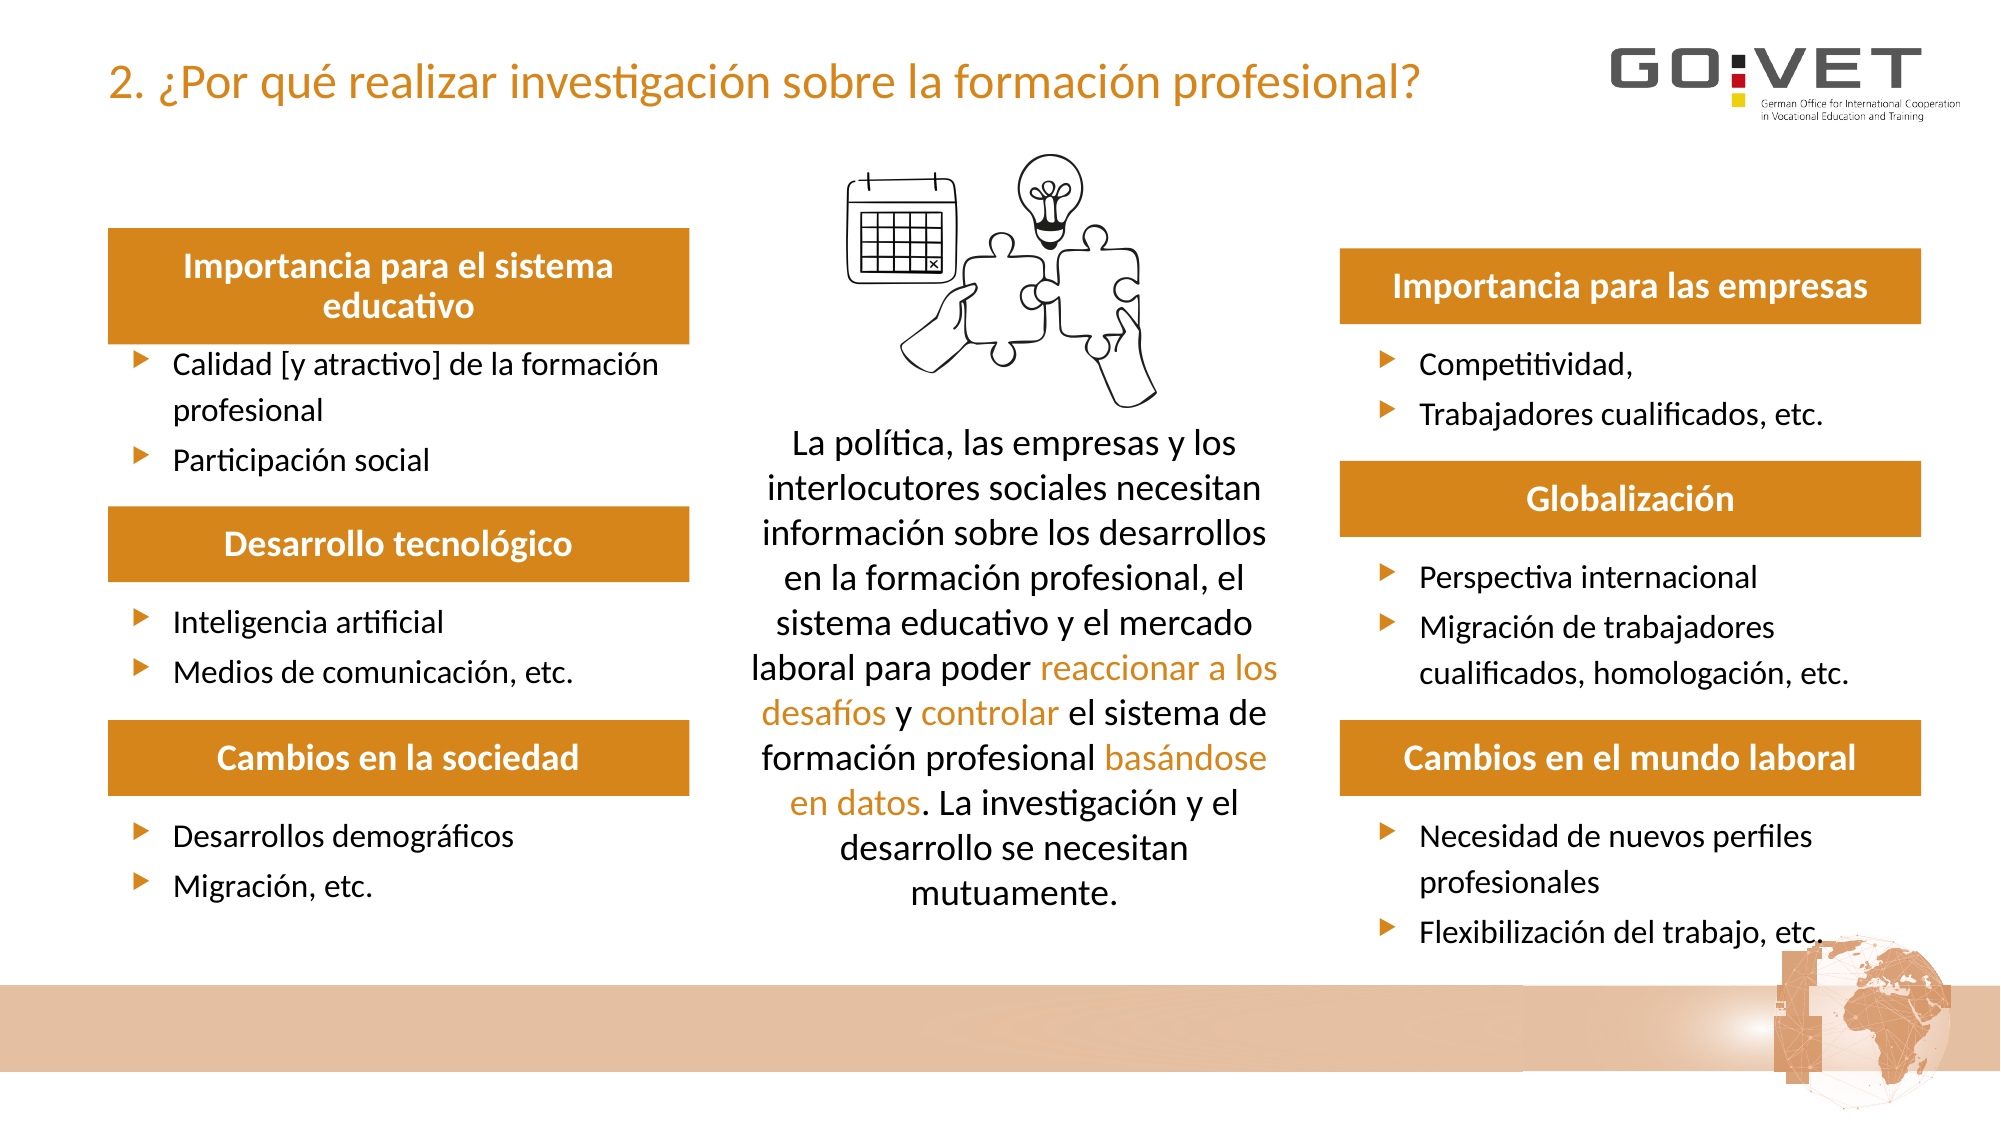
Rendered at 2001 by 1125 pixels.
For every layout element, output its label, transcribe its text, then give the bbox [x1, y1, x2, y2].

text_box Calidad [y atractivo] de la formación profesional Participación social [108, 345, 675, 496]
text_box Cambios en el mundo laboral [1339, 720, 1922, 796]
text_box Importancia para el sistema educativo [108, 228, 690, 345]
picture [1611, 48, 1960, 122]
picture [846, 154, 1157, 408]
text_box Cambios en la sociedad [108, 720, 690, 796]
text_box La política, las empresas y los interlocutores sociales necesitan información sobre los desarrollos en la formación profesional, el sistema educativo y el mercado laboral para poder reaccionar a los desafíos y controlar el sistema de formación profesional basándose en datos. La investigación y el desarrollo se necesitan mutuamente. [748, 417, 1281, 913]
text_box Necesidad de nuevos perfiles profesionales Flexibilización del trabajo, etc. [1354, 796, 1922, 968]
text_box Competitividad, Trabajadores cualificados, etc. [1354, 324, 1932, 450]
text_box Desarrollos demográficos Migración, etc. [108, 796, 675, 922]
text_box Importancia para las empresas [1339, 248, 1922, 325]
title 2. ¿Por qué realizar investigación sobre la formación profesional? [108, 48, 1585, 122]
text_box Perspectiva internacional Migración de trabajadores cualificados, homologación, etc. [1354, 537, 1922, 709]
text_box Globalización [1339, 460, 1922, 537]
text_box Inteligencia artificial Medios de comunicación, etc. [108, 583, 675, 709]
text_box Desarrollo tecnológico [108, 506, 690, 583]
